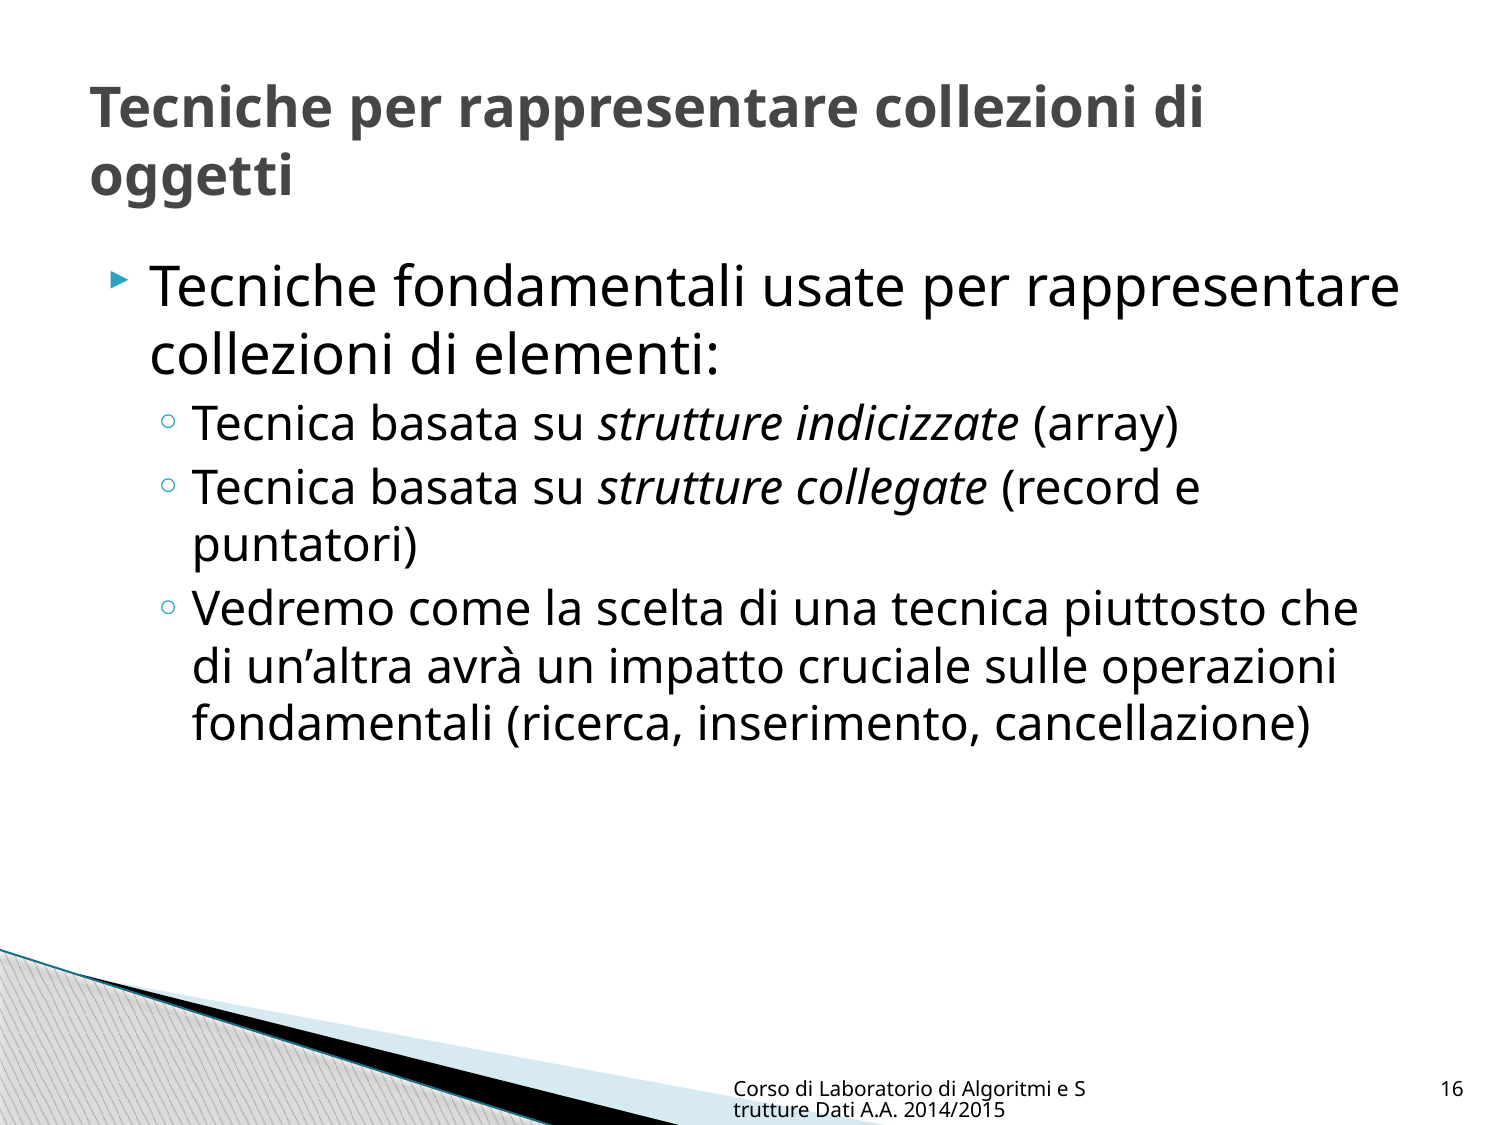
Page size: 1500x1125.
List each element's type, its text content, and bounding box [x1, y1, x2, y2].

list Tecniche fondamentali usate per rappresentare collezioni di elementi: Tecnica basata su strutture indicizzate (array) Tecnica basata su strutture collegate (record e puntatori) Vedremo come la scelta di una tecnica piuttosto che di un’altra avrà un impatto cruciale sulle operazioni fondamentali (ricerca, inserimento, cancellazione) [75, 243, 1425, 986]
footer Corso di Laboratorio di Algoritmi e Strutture Dati A.A. 2014/2015 [718, 1051, 1105, 1112]
title Tecniche per rappresentare collezioni di oggetti [75, 45, 1425, 233]
slide_number 16 [1418, 1051, 1479, 1112]
